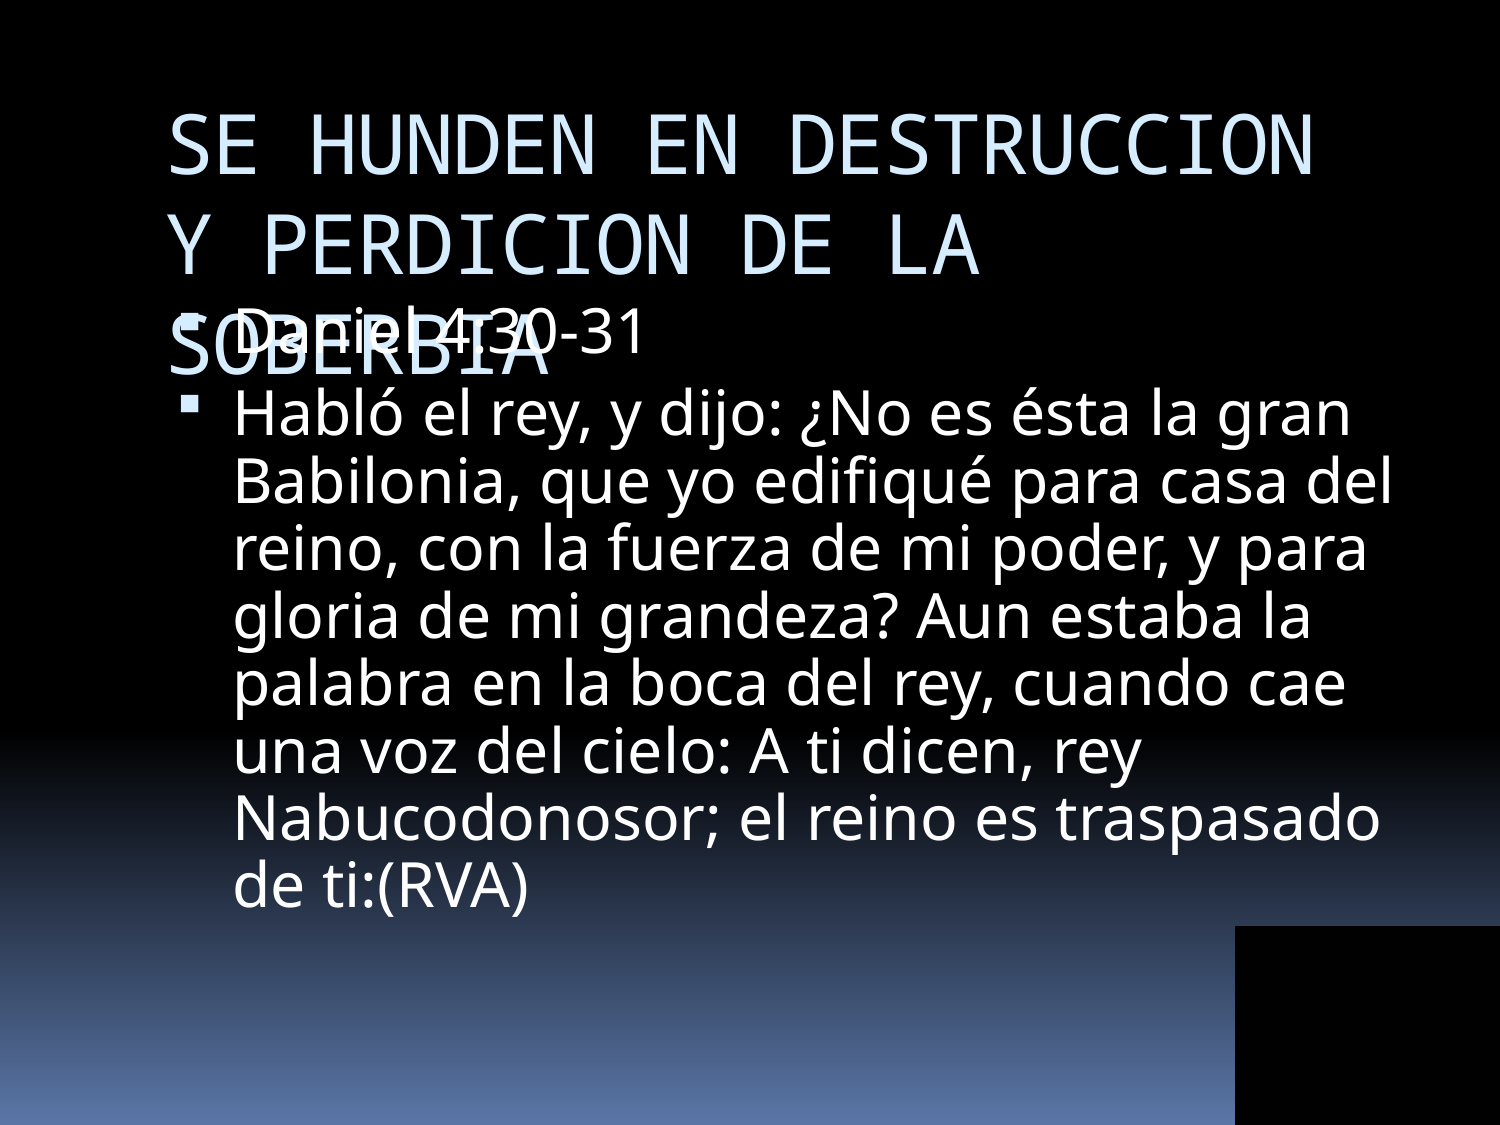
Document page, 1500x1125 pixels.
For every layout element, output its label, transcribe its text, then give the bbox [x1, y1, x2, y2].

list Daniel 4:30-31 Habló el rey, y dijo: ¿No es ésta la gran Babilonia, que yo edifiqué para casa del reino, con la fuerza de mi poder, y para gloria de mi grandeza? Aun estaba la palabra en la boca del rey, cuando cae una voz del cielo: A ti dicen, rey Nabucodonosor; el reino es traspasado de ti:(RVA) [150, 292, 1425, 1043]
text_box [1233, 925, 1500, 1125]
title SE HUNDEN EN DESTRUCCION Y PERDICION DE LA SOBERBIA [150, 83, 1425, 234]
